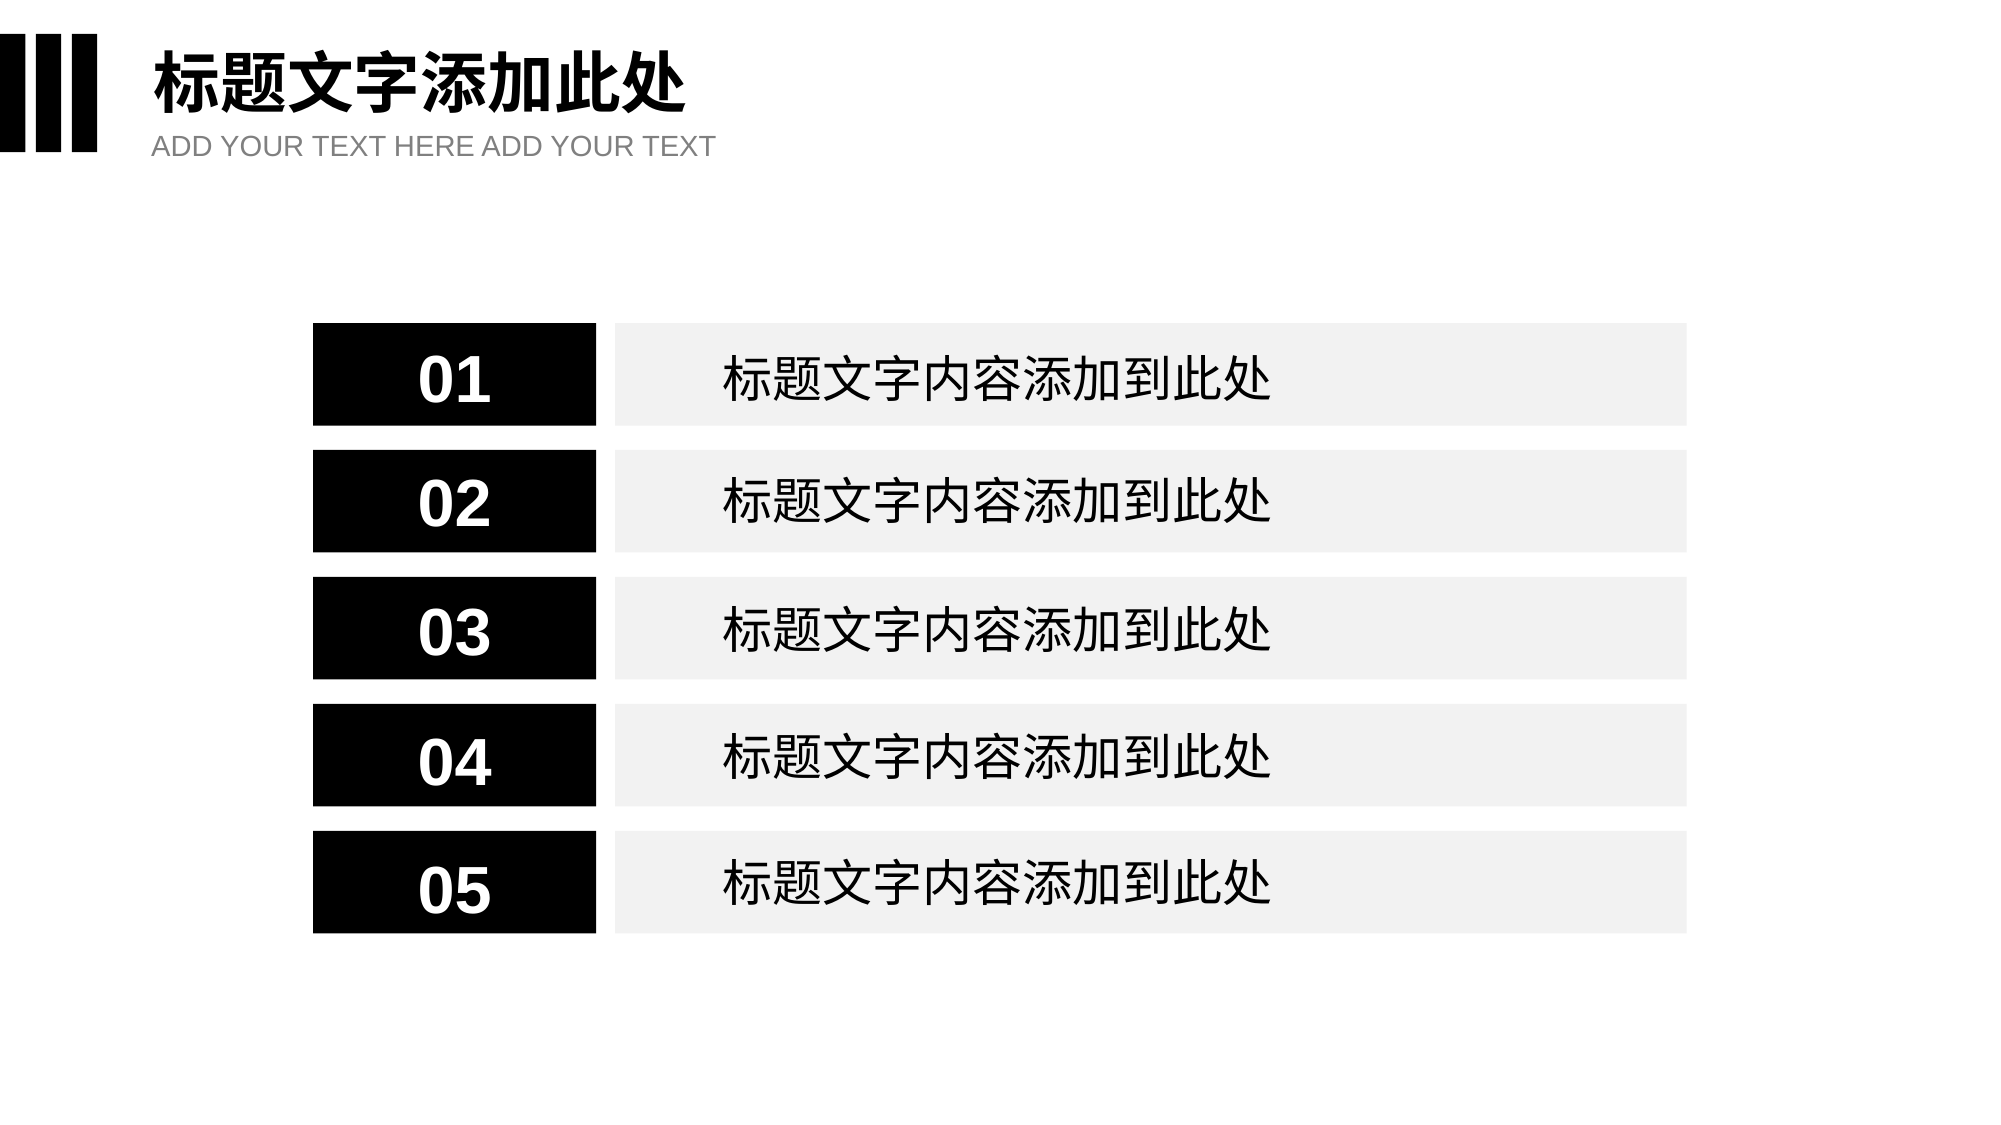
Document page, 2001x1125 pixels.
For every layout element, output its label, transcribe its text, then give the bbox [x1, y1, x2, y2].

text_box [71, 33, 98, 153]
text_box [313, 322, 597, 426]
text_box 标题文字添加此处 [139, 33, 703, 120]
text_box [35, 33, 62, 153]
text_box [615, 449, 1687, 553]
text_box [313, 449, 597, 553]
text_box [615, 576, 1687, 680]
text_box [615, 322, 1687, 426]
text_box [313, 703, 597, 807]
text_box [313, 576, 597, 680]
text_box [615, 830, 1687, 934]
text_box ADD YOUR TEXT HERE ADD YOUR TEXT [136, 120, 916, 170]
text_box [0, 33, 26, 153]
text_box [615, 703, 1687, 807]
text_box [313, 830, 597, 936]
